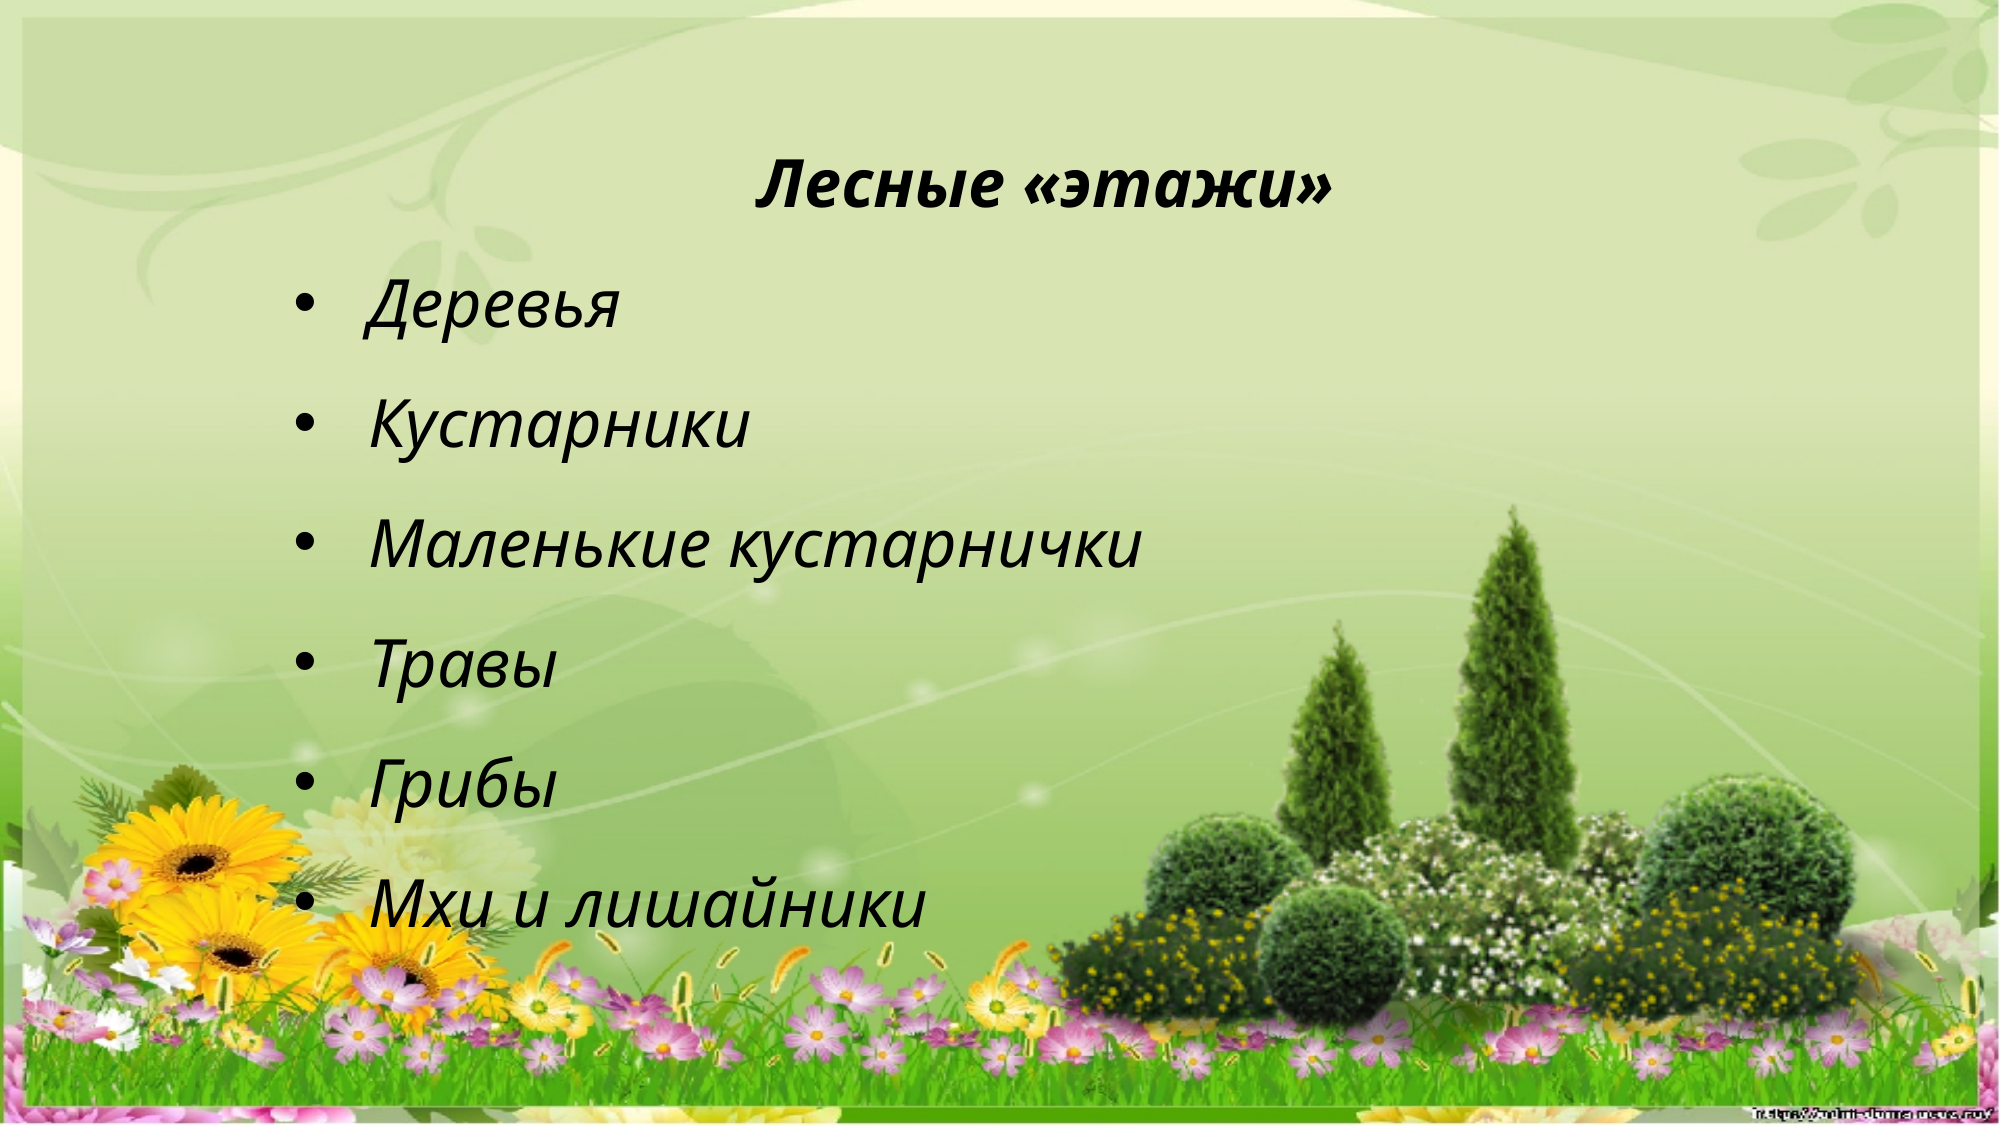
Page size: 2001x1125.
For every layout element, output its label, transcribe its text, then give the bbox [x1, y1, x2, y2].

text_box Лесные «этажи» Деревья Кустарники Маленькие кустарнички Травы Грибы Мхи и лишайники [278, 133, 1831, 948]
picture [0, 0, 2001, 1125]
